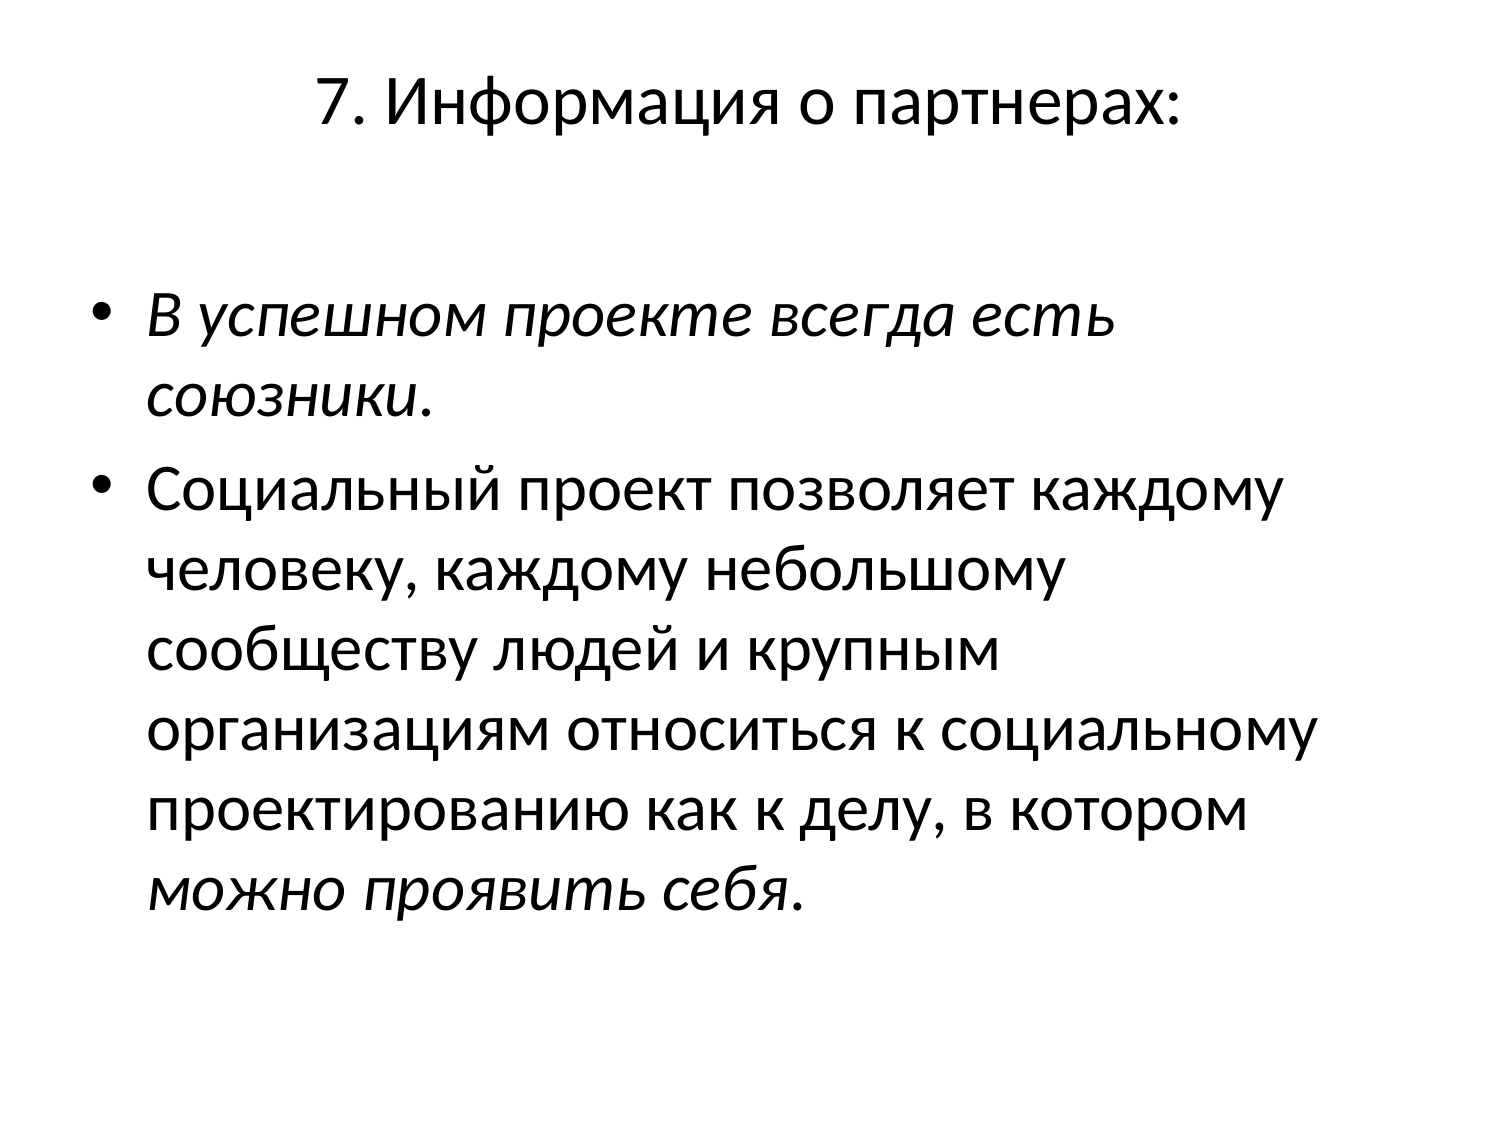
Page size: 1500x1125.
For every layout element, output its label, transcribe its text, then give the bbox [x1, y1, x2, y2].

list В успешном проекте всегда есть союзники. Социальный проект позволяет каждому человеку, каждому небольшому сообществу людей и крупным организациям относиться к социальному проектированию как к делу, в котором можно проявить себя. [75, 262, 1425, 1005]
title 7. Информация о партнерах: [75, 45, 1425, 233]
